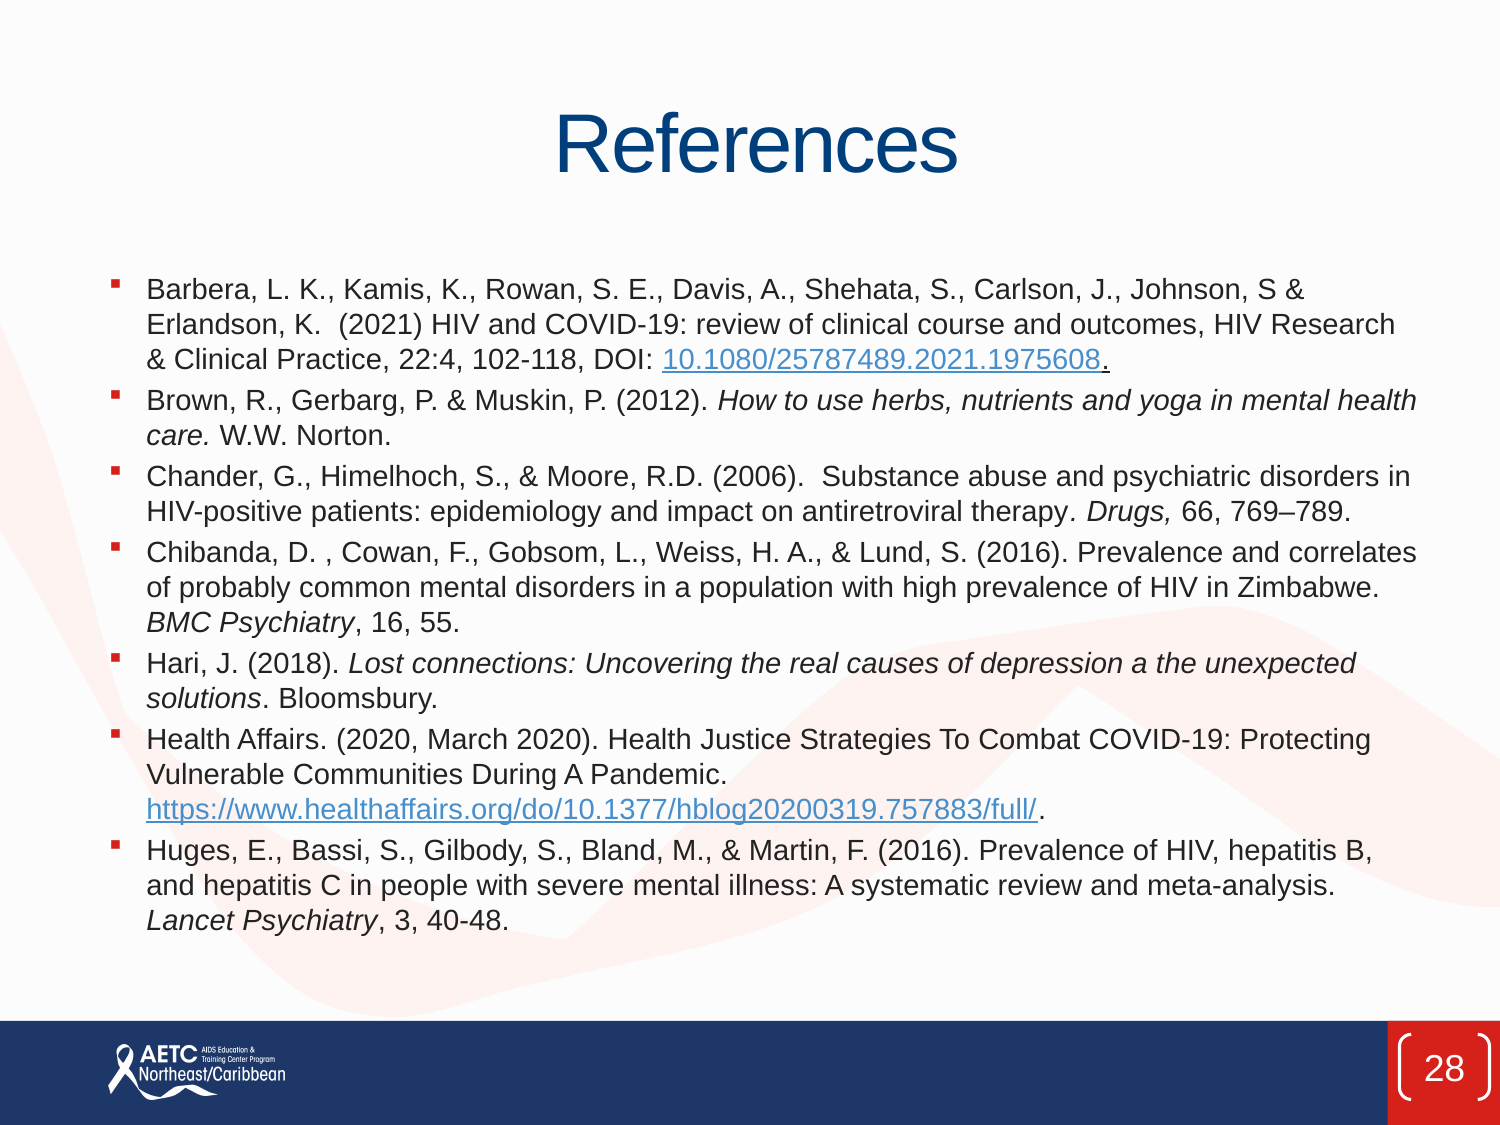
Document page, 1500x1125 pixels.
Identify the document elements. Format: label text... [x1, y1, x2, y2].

title References [75, 45, 1440, 233]
list Barbera, L. K., Kamis, K., Rowan, S. E., Davis, A., Shehata, S., Carlson, J., Johnson, S & Erlandson, K. (2021) HIV and COVID-19: review of clinical course and outcomes, HIV Research & Clinical Practice, 22:4, 102-118, DOI: 10.1080/25787489.2021.1975608. Brown, R., Gerbarg, P. & Muskin, P. (2012). How to use herbs, nutrients and yoga in mental health care. W.W. Norton. Chander, G., Himelhoch, S., & Moore, R.D. (2006). Substance abuse and psychiatric disorders in HIV-positive patients: epidemiology and impact on antiretroviral therapy. Drugs, 66, 769–789. Chibanda, D. , Cowan, F., Gobsom, L., Weiss, H. A., & Lund, S. (2016). Prevalence and correlates of probably common mental disorders in a population with high prevalence of HIV in Zimbabwe. BMC Psychiatry, 16, 55. Hari, J. (2018). Lost connections: Uncovering the real causes of depression a the unexpected solutions. Bloomsbury. Health Affairs. (2020, March 2020). Health Justice Strategies To Combat COVID-19: Protecting Vulnerable Communities During A Pandemic. https://www.healthaffairs.org/do/10.1377/hblog20200319.757883/full/. Huges, E., Bassi, S., Gilbody, S., Bland, M., & Martin, F. (2016). Prevalence of HIV, hepatitis B, and hepatitis C in people with severe mental illness: A systematic review and meta-analysis. Lancet Psychiatry, 3, 40-48. [75, 262, 1440, 979]
slide_number 28 [1397, 1032, 1492, 1101]
picture [0, 0, 1500, 1017]
picture [108, 1044, 285, 1100]
